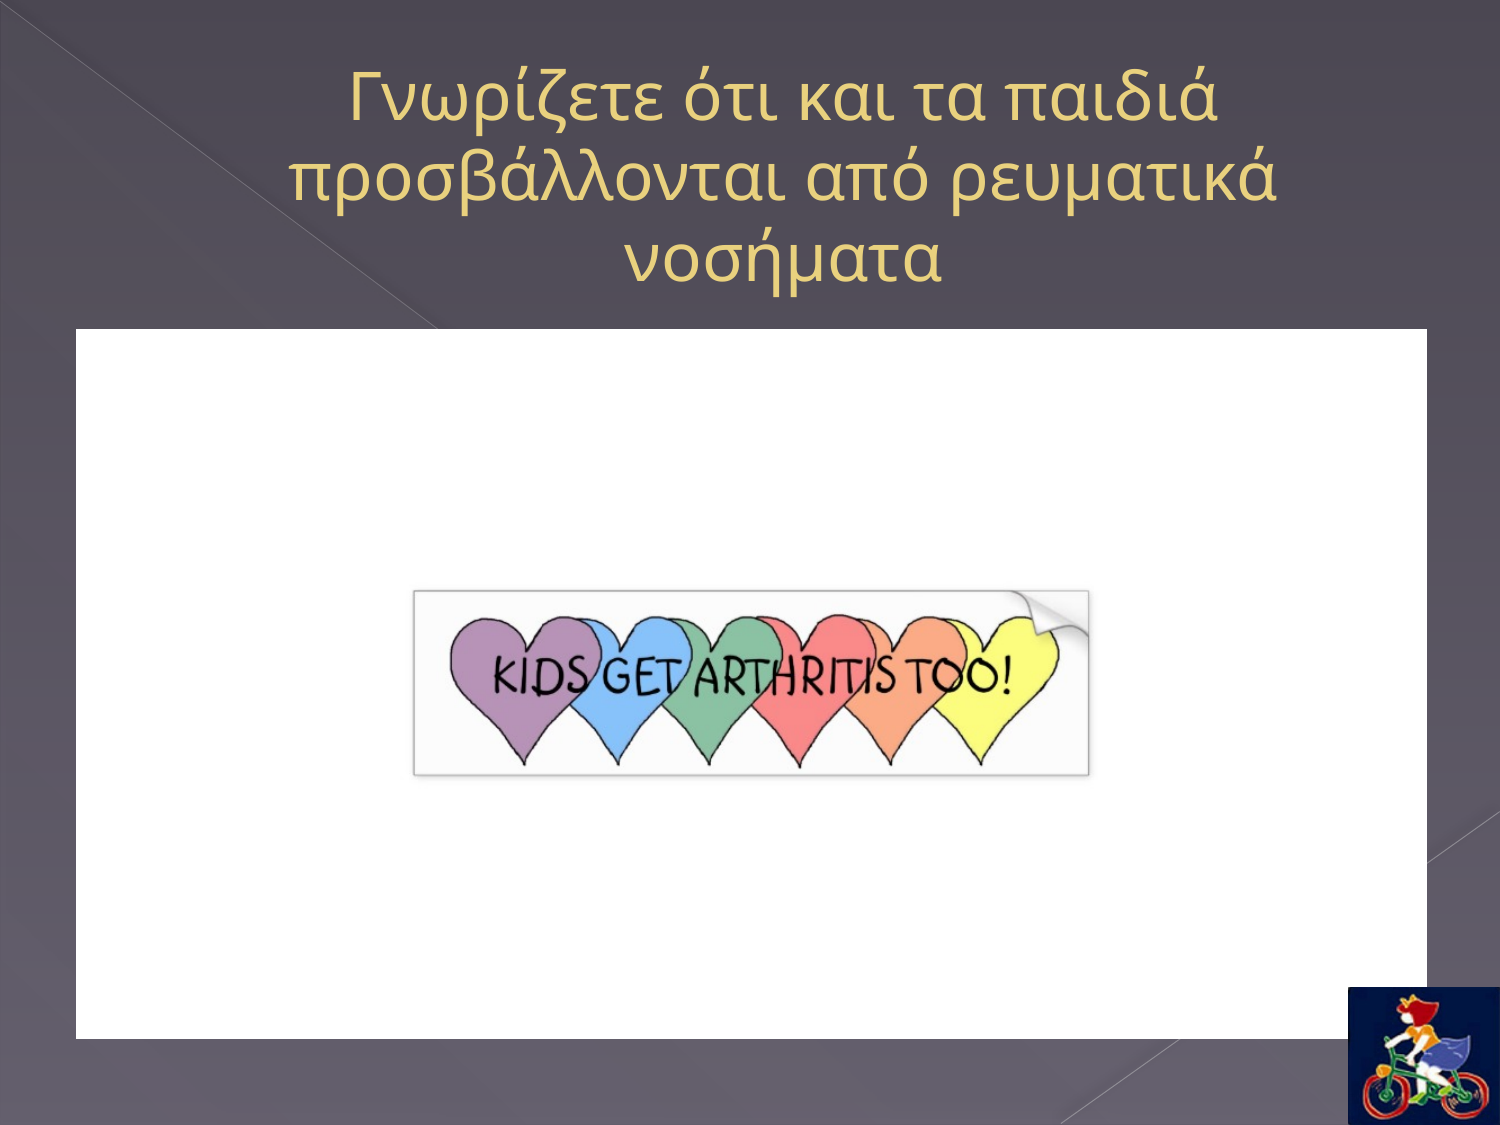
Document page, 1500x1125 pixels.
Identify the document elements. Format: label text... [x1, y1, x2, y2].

title Γνωρίζετε ότι και τα παιδιά προσβάλλονται από ρευματικά νοσήματα [75, 45, 1425, 303]
picture [1347, 987, 1500, 1125]
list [76, 329, 1427, 1039]
